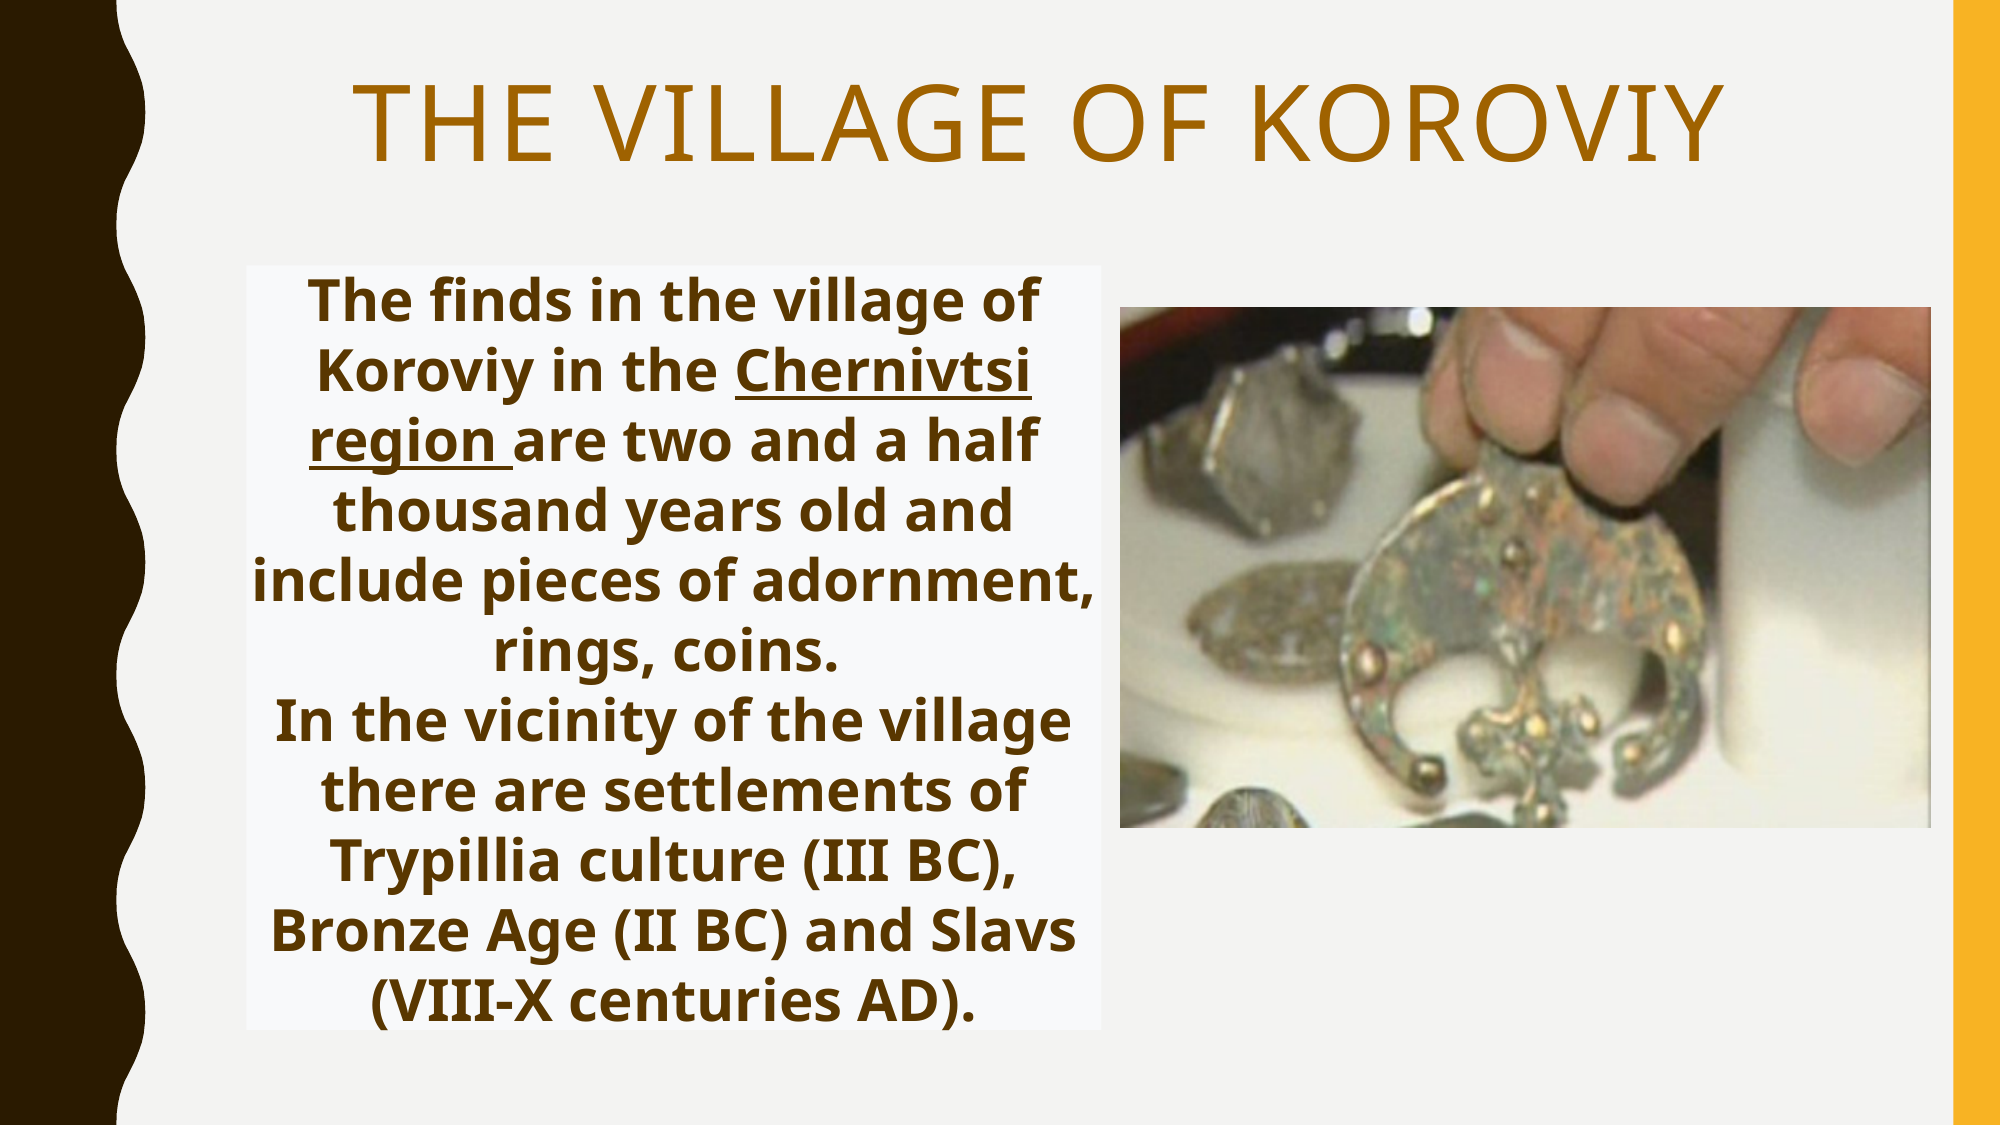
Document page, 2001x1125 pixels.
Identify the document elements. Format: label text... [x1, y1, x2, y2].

list The finds in the village of Koroviy in the Chernivtsi region are two and a half thousand years old and include pieces of adornment, rings, coins. In the vicinity of the village there are settlements of Trypillia culture (III BC), Bronze Age (II BC) and Slavs (VIII-X centuries AD). [246, 265, 1102, 1030]
picture [1120, 307, 1931, 828]
title The village of koroviy [205, 62, 1875, 308]
